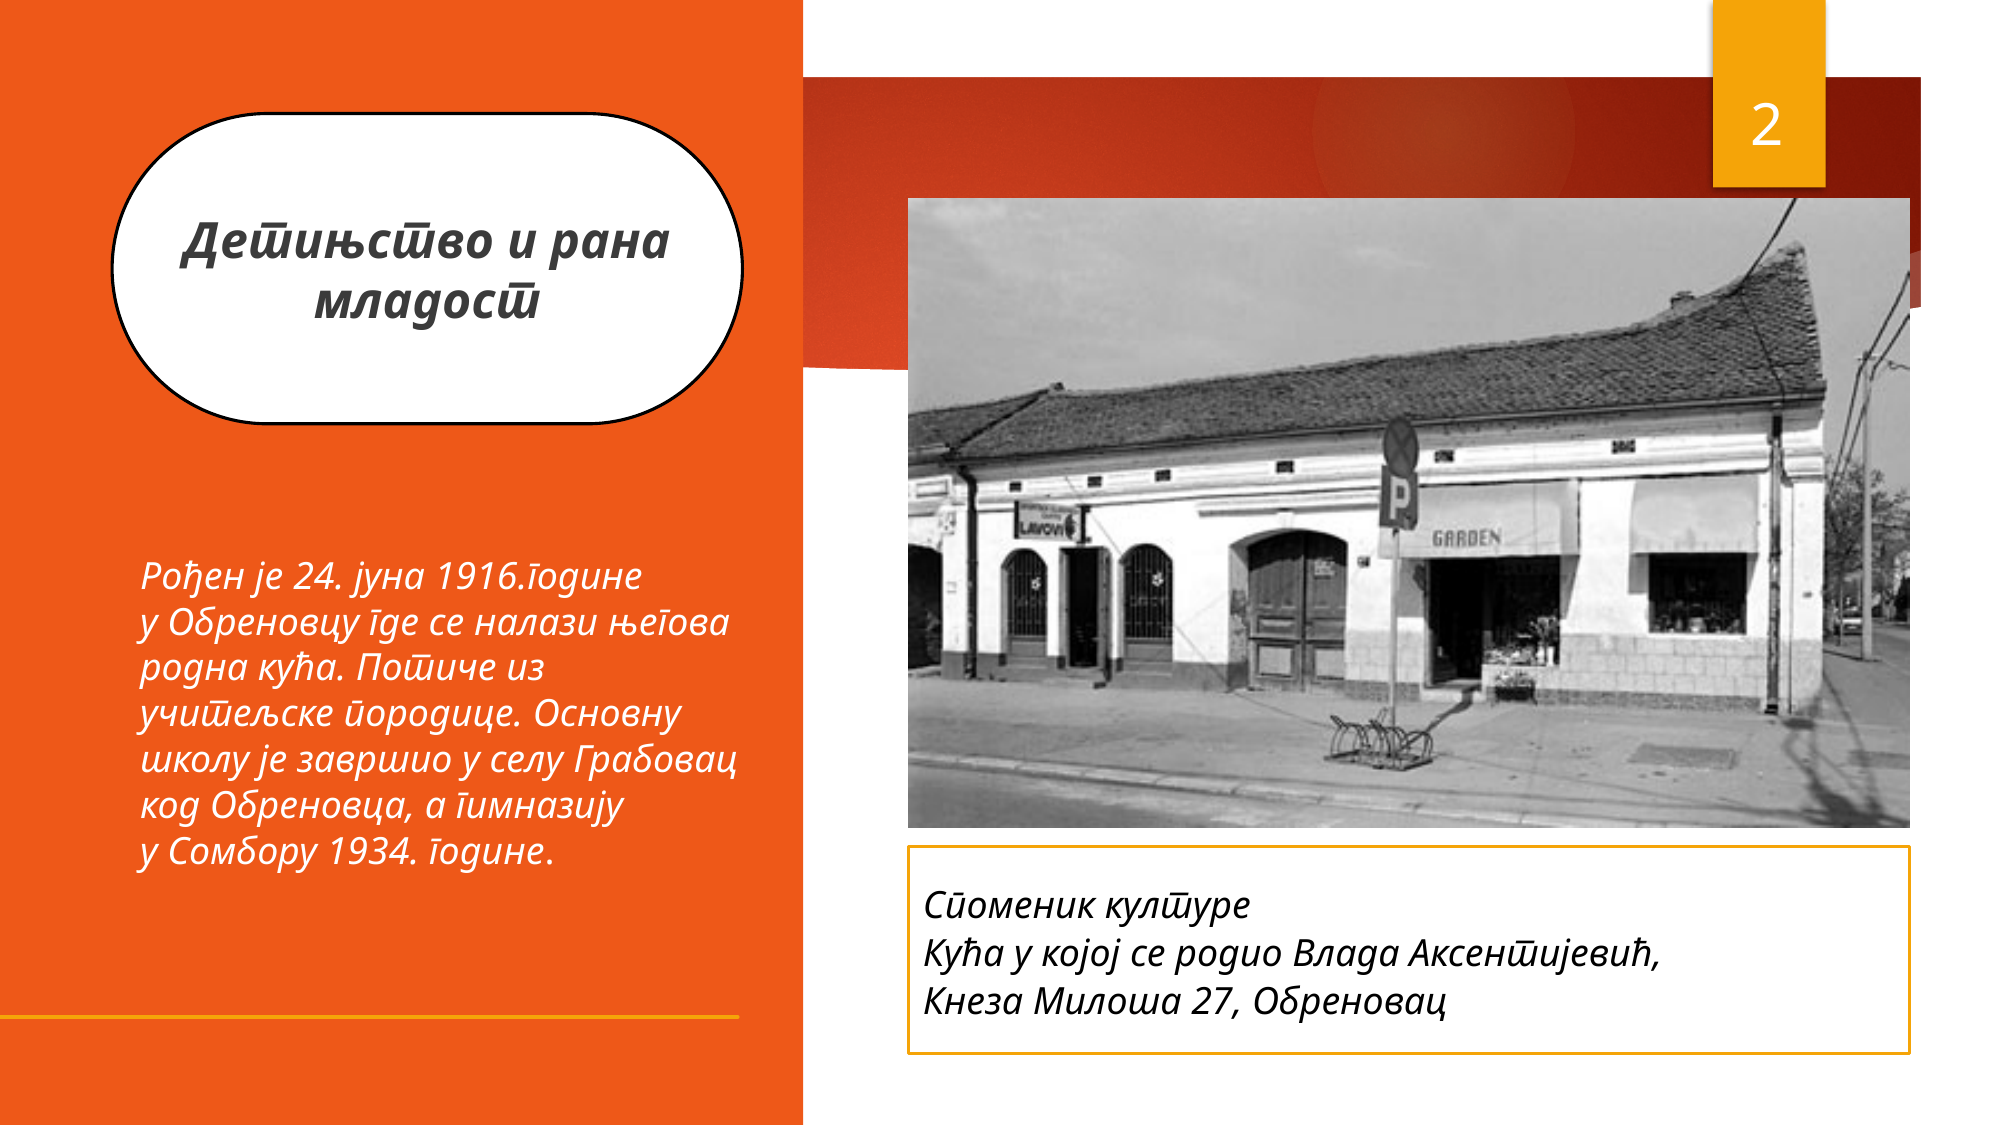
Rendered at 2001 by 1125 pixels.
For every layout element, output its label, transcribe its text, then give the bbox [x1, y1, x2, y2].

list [907, 198, 1910, 828]
text_box Детињство и рана младост [110, 111, 745, 426]
slide_number 2 [1698, 48, 1836, 175]
text_box Споменик културе Кућа у којој се родио Влада Аксентијевић, Кнеза Милоша 27, Обреновац [907, 845, 1911, 1055]
list Рођен је 24. јуна 1916.године у Обреновцу где се налази његова родна кућа. Потиче из учитељске породице. Основну школу је завршио у селу Грабовац код Обреновца, а гимназију у Сомбору 1934. године. [125, 474, 756, 944]
